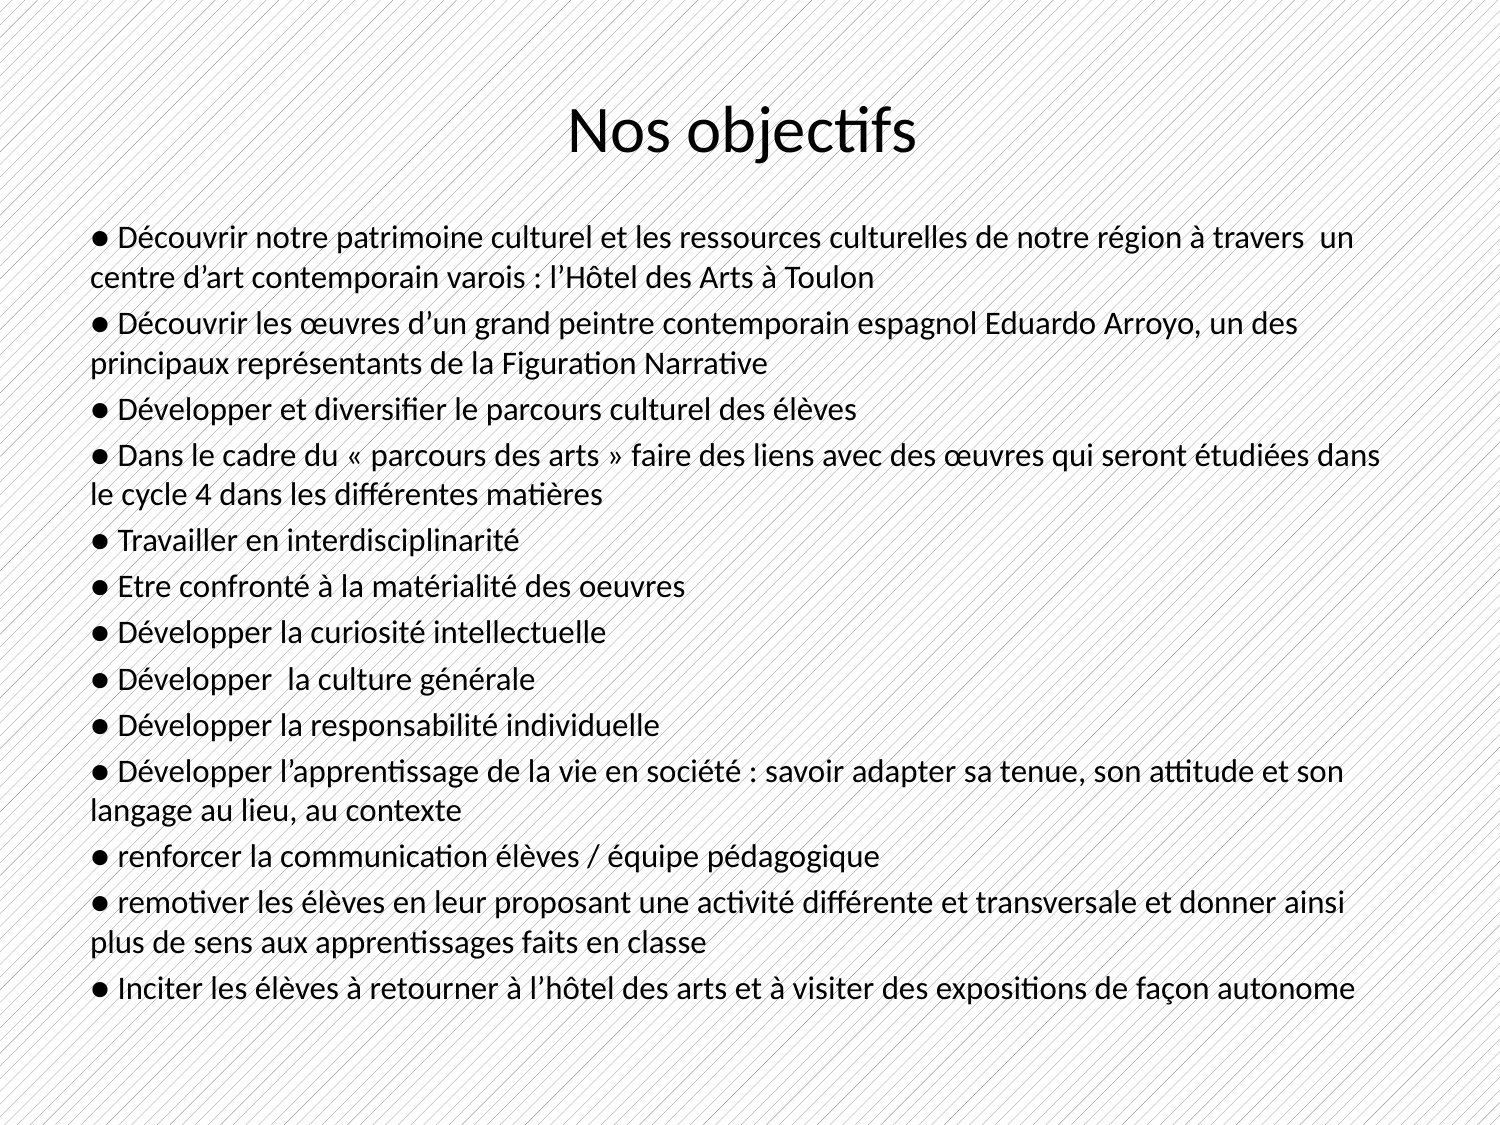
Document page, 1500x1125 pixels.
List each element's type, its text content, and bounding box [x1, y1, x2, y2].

list ● Découvrir notre patrimoine culturel et les ressources culturelles de notre région à travers un centre d’art contemporain varois : l’Hôtel des Arts à Toulon ● Découvrir les œuvres d’un grand peintre contemporain espagnol Eduardo Arroyo, un des principaux représentants de la Figuration Narrative ● Développer et diversifier le parcours culturel des élèves ● Dans le cadre du « parcours des arts » faire des liens avec des œuvres qui seront étudiées dans le cycle 4 dans les différentes matières ● Travailler en interdisciplinarité ● Etre confronté à la matérialité des oeuvres ● Développer la curiosité intellectuelle ● Développer la culture générale ● Développer la responsabilité individuelle ● Développer l’apprentissage de la vie en société : savoir adapter sa tenue, son attitude et son langage au lieu, au contexte ● renforcer la communication élèves / équipe pédagogique ● remotiver les élèves en leur proposant une activité différente et transversale et donner ainsi plus de sens aux apprentissages faits en classe ● Inciter les élèves à retourner à l’hôtel des arts et à visiter des expositions de façon autonome [75, 184, 1425, 1047]
title Nos objectifs [75, 66, 1425, 184]
